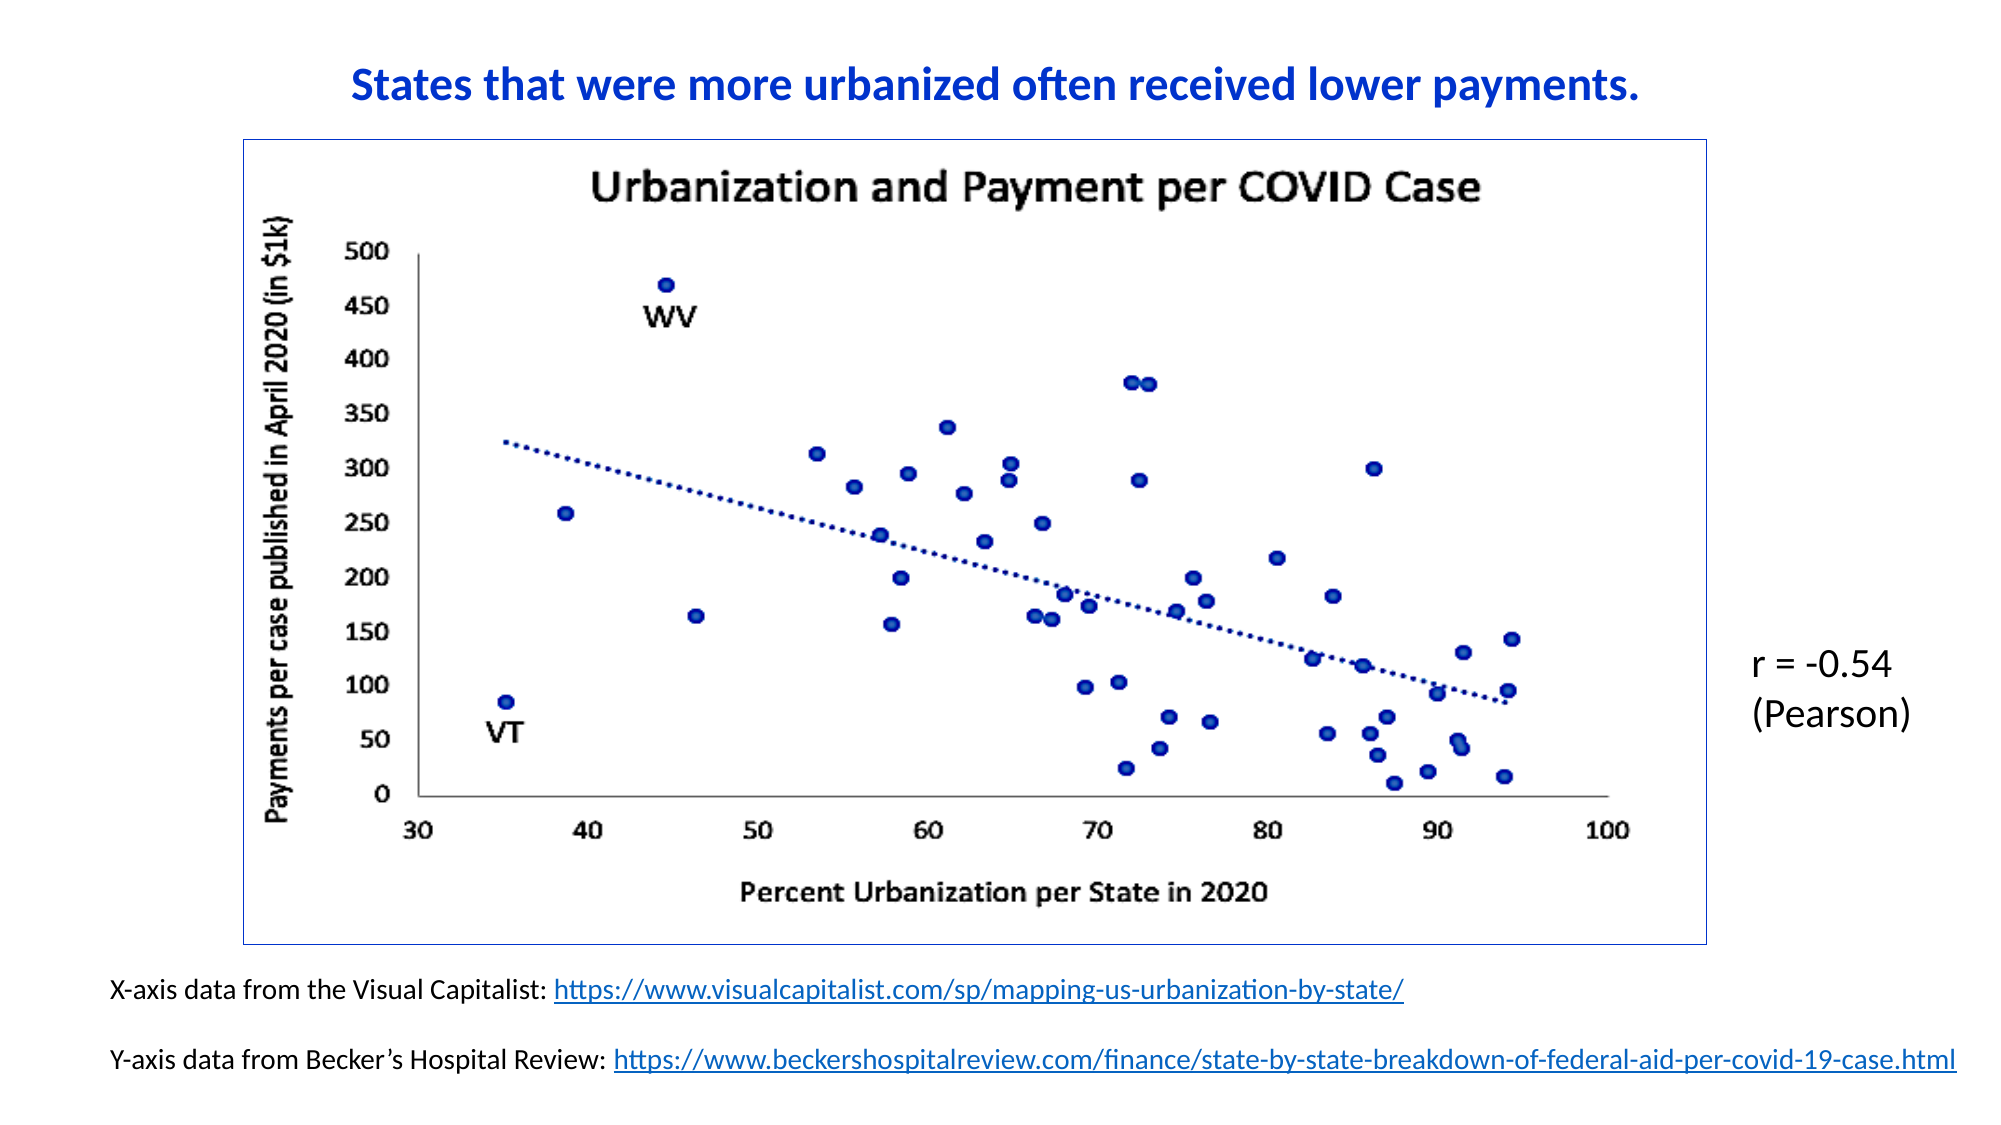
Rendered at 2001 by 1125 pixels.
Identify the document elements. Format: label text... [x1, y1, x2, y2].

text_box States that were more urbanized often received lower payments. [336, 45, 1678, 118]
text_box Y-axis data from Becker’s Hospital Review: https://www.beckershospitalreview.com/finance/state-by-state-breakdown-of-federal-aid-per-covid-19-case.html [95, 1032, 1989, 1083]
picture [243, 139, 1707, 945]
text_box X-axis data from the Visual Capitalist: https://www.visualcapitalist.com/sp/mapping-us-urbanization-by-state/ [95, 963, 1905, 1014]
text_box r = -0.54 (Pearson) [1736, 628, 1928, 744]
